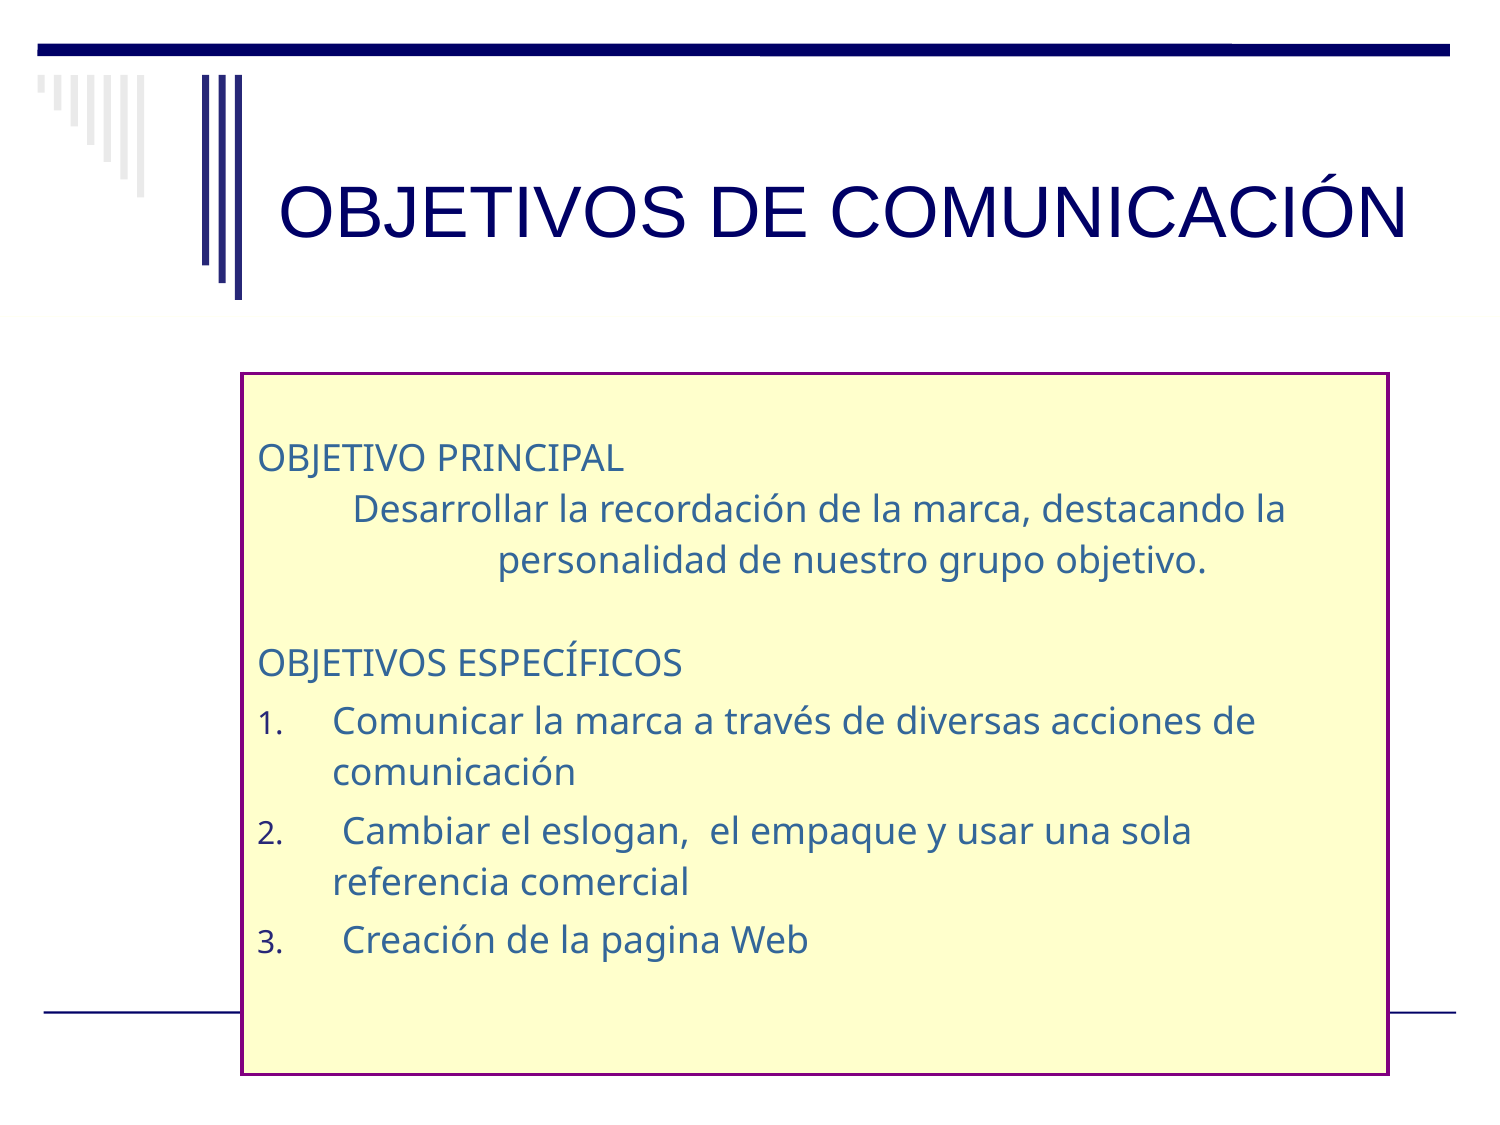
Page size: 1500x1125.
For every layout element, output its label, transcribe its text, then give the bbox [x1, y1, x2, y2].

table_header OBJETIVO PRINCIPAL Desarrollar la recordación de la marca, destacando la personalidad de nuestro grupo objetivo. OBJETIVOS ESPECÍFICOS Comunicar la marca a través de diversas acciones de comunicación Cambiar el eslogan, el empaque y usar una sola referencia comercial Creación de la pagina Web [244, 375, 1386, 1073]
title OBJETIVOS DE COMUNICACIÓN [253, 101, 1436, 315]
